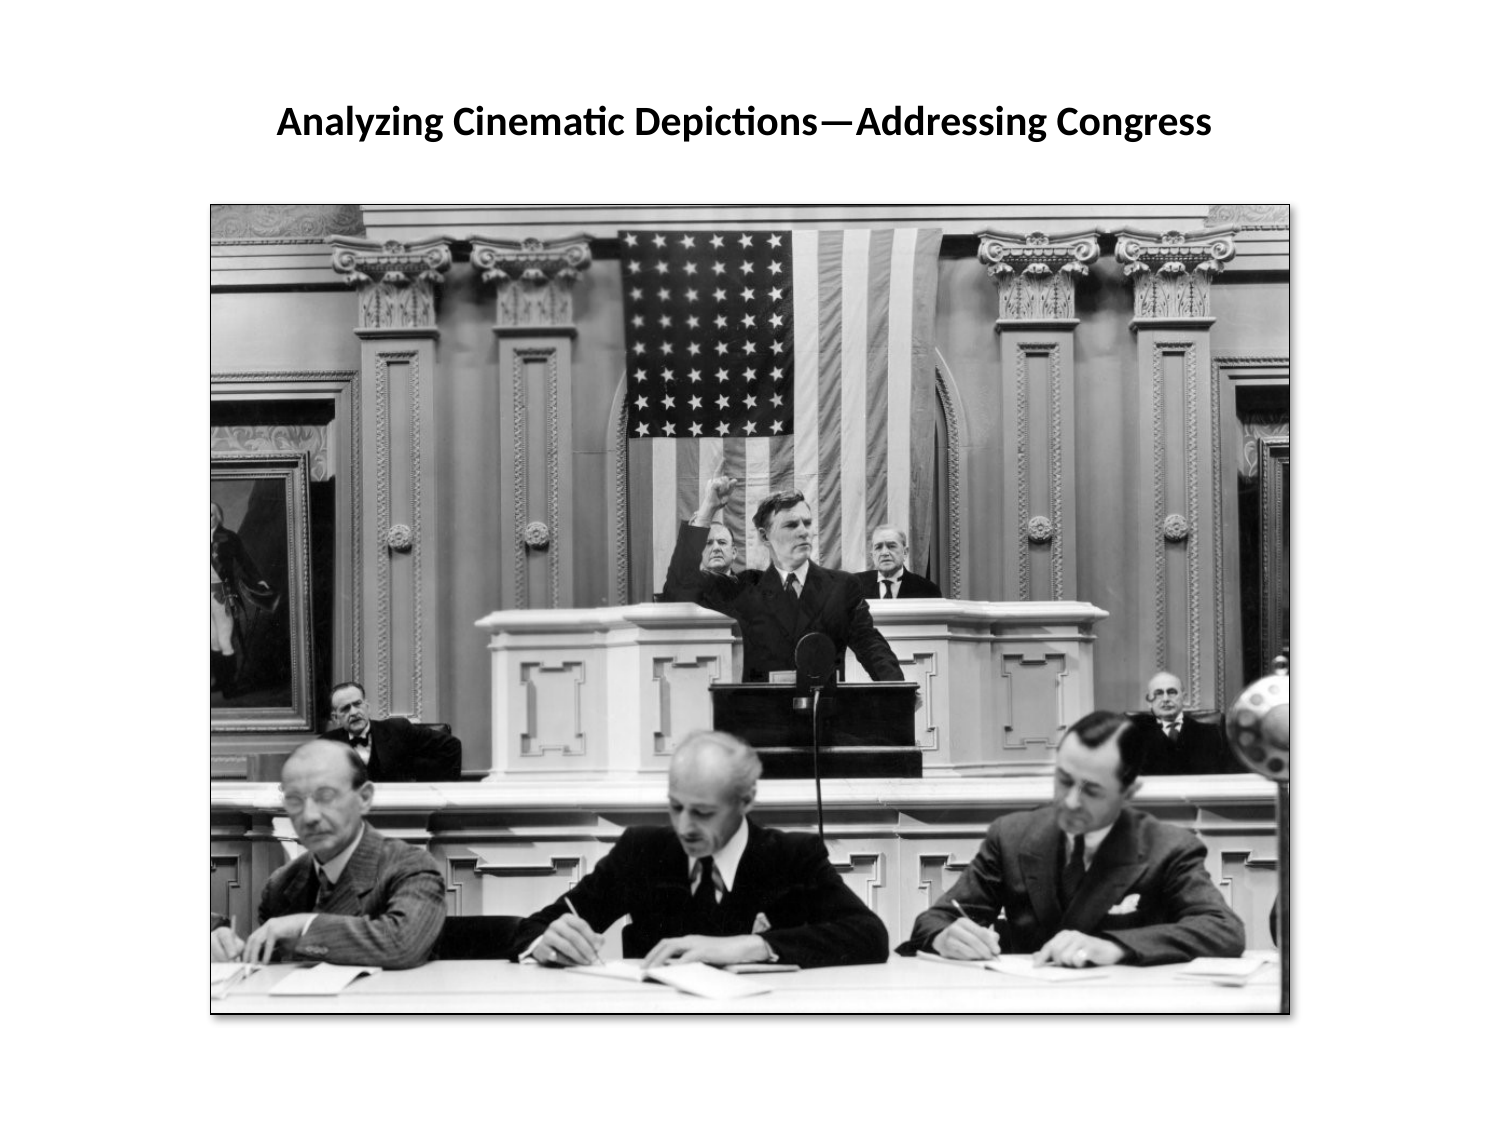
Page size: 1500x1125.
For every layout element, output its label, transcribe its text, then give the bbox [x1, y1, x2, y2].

picture [210, 204, 1289, 1014]
text_box Analyzing Cinematic Depictions—Addressing Congress [52, 35, 1437, 151]
